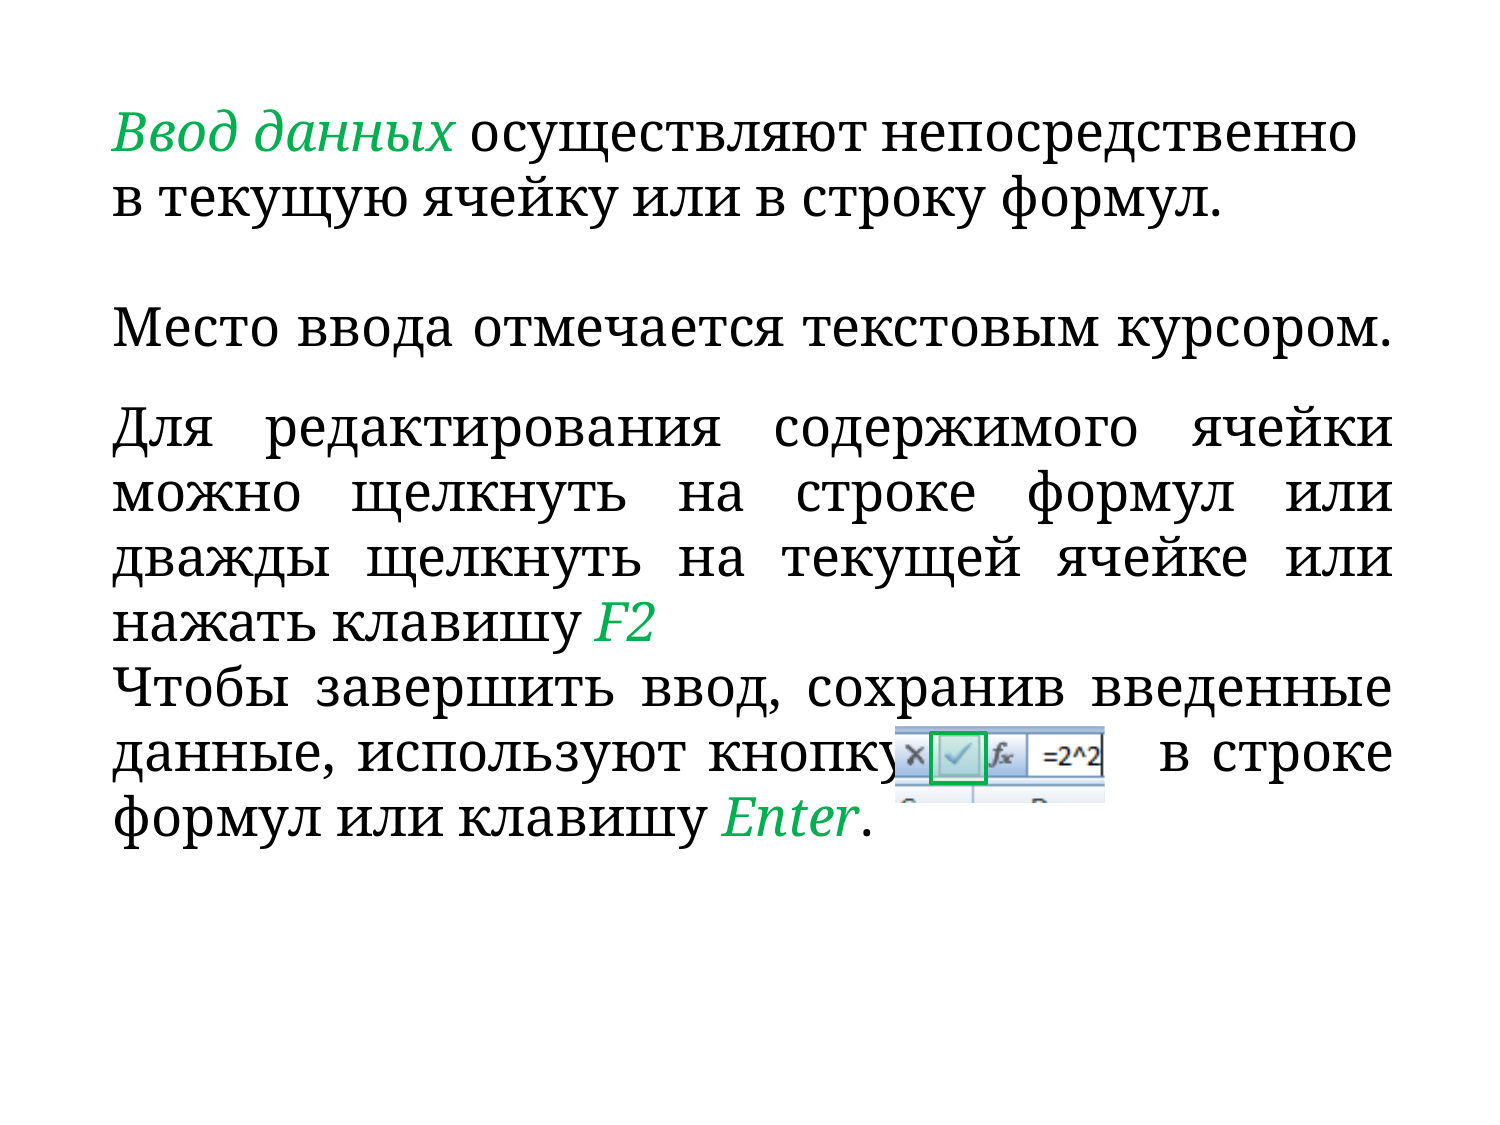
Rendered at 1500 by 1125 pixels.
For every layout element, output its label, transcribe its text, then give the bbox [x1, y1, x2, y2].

picture [894, 725, 1105, 803]
text_box Ввод данных осуществляют непосредственно в текущую ячейку или в строку формул. Место ввода отмечается текстовым курсором. Для редактирования содержимого ячейки можно щелкнуть на строке формул или дважды щелкнуть на текущей ячейке или нажать клавишу F2 Чтобы завершить ввод, сохранив введенные данные, используют кнопку в строке формул или клавишу Enter. [97, 90, 1410, 959]
